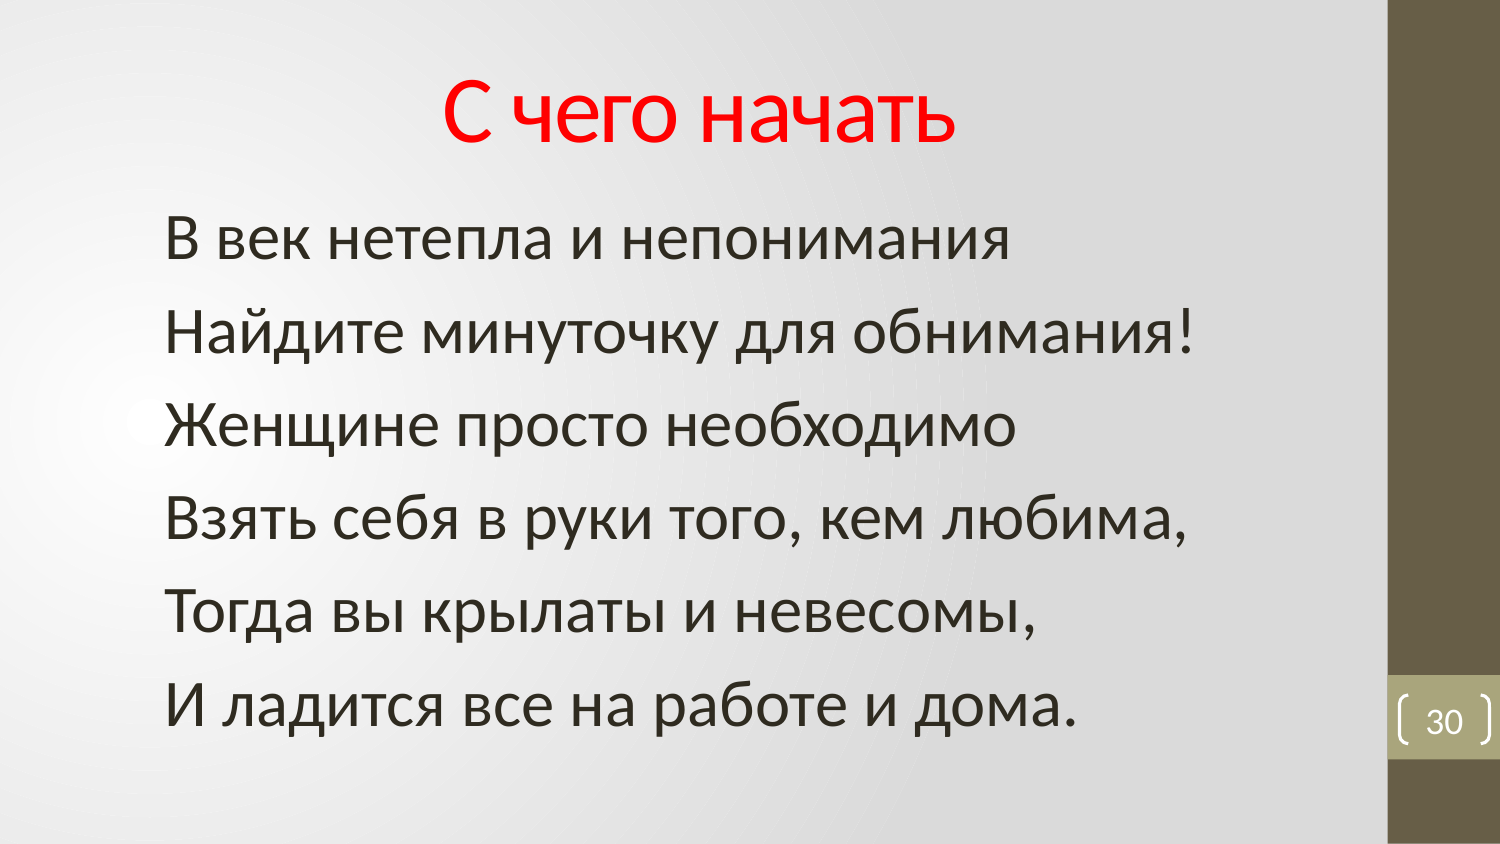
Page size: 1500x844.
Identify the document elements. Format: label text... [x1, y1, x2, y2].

slide_number 30 [1397, 693, 1492, 746]
list В век нетепла и непонимания Найдите минуточку для обнимания! Женщине просто необходимо Взять себя в руки того, кем любима, Тогда вы крылаты и невесомы, И ладится все на работе и дома. [130, 185, 1370, 775]
title С чего начать [75, 33, 1325, 175]
